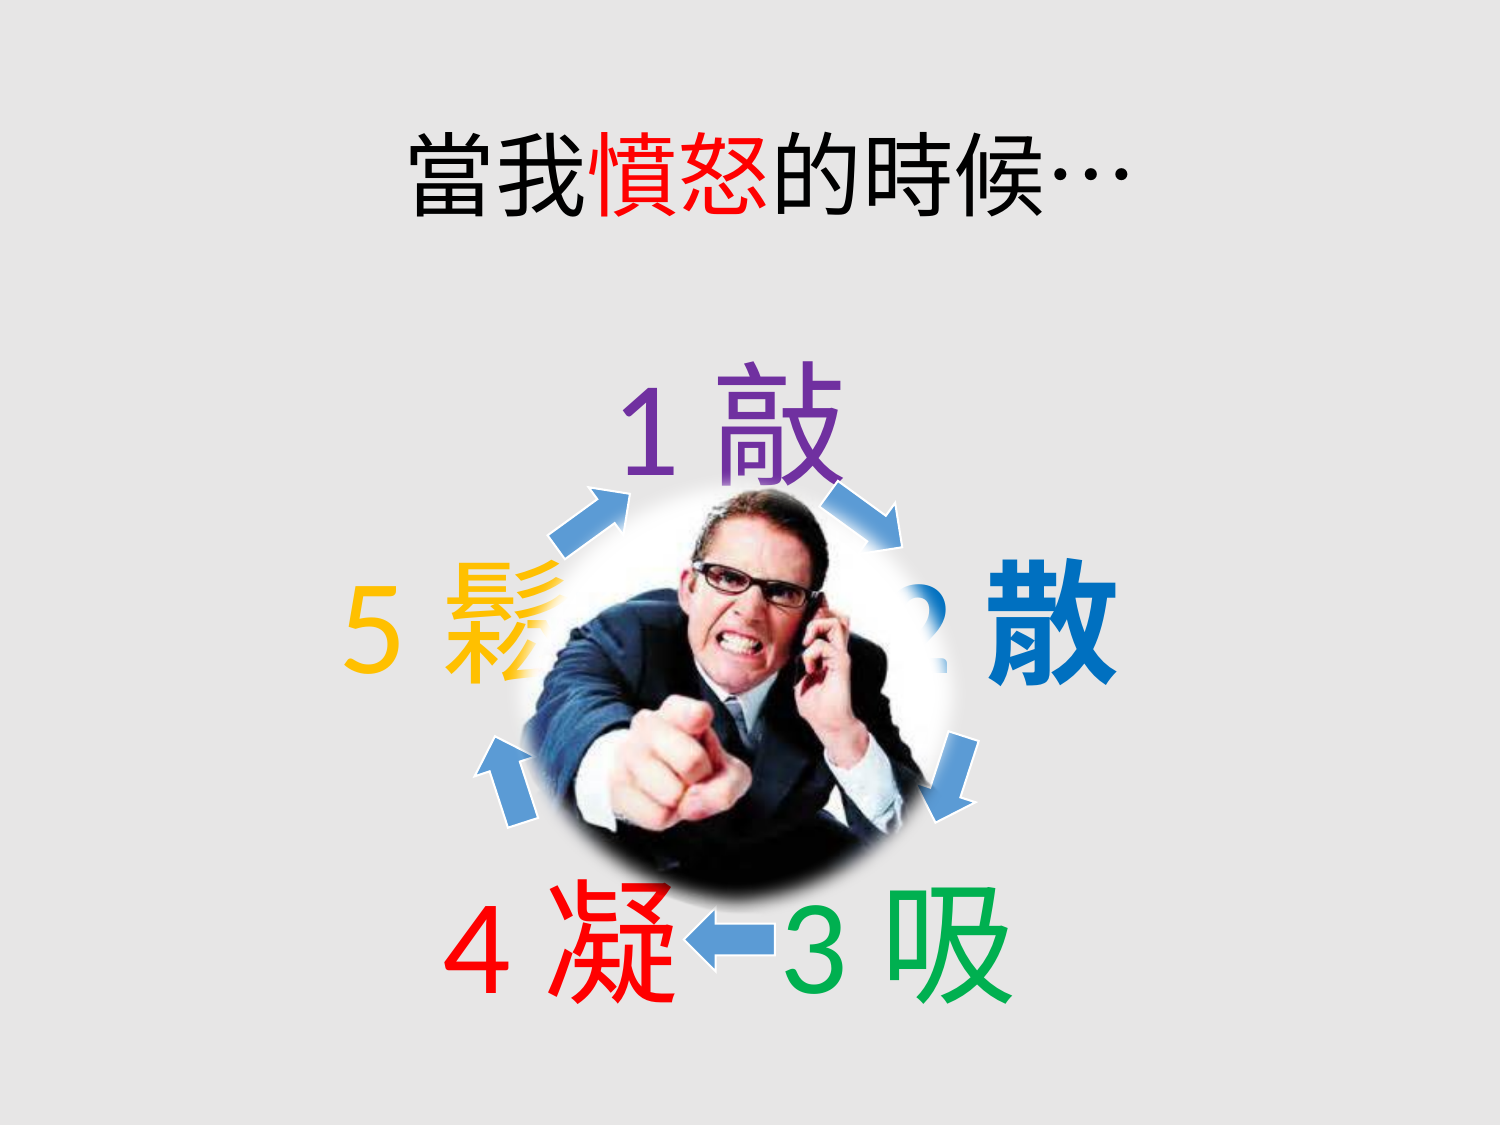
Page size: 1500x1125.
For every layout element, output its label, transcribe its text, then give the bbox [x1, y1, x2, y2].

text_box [182, 326, 1276, 1090]
title 當我憤怒的時候… [388, 70, 1169, 289]
picture [501, 467, 971, 920]
